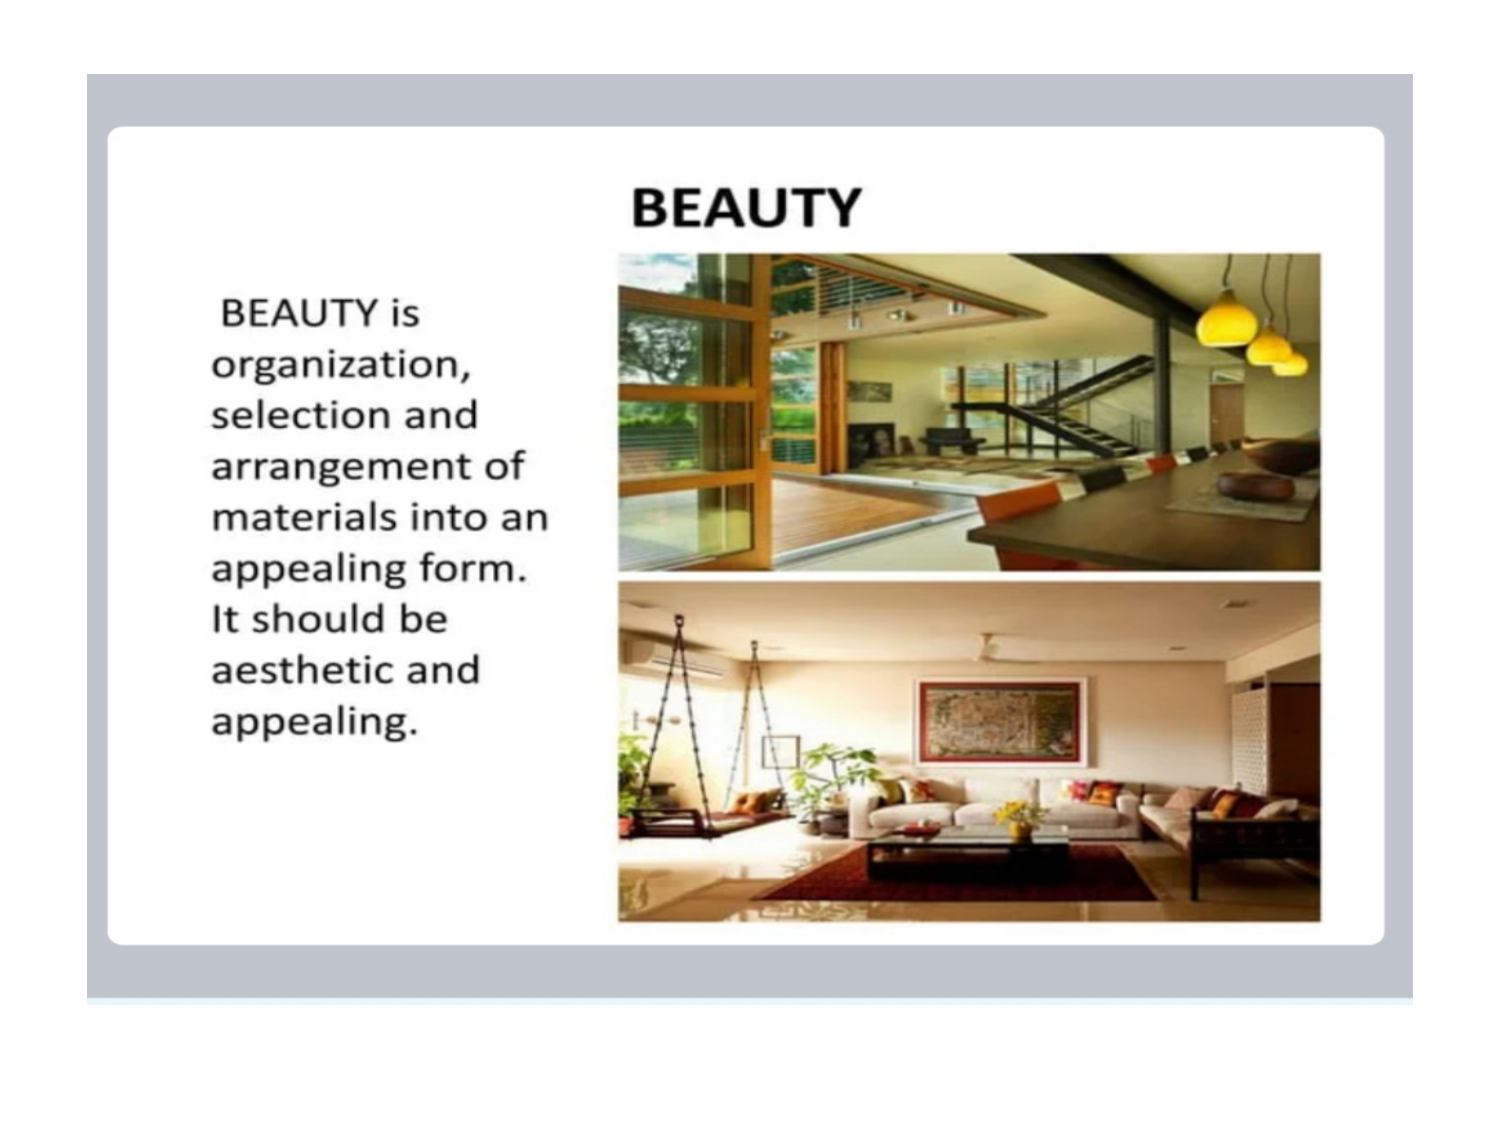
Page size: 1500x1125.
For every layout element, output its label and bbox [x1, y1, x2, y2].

list [87, 74, 1413, 1006]
